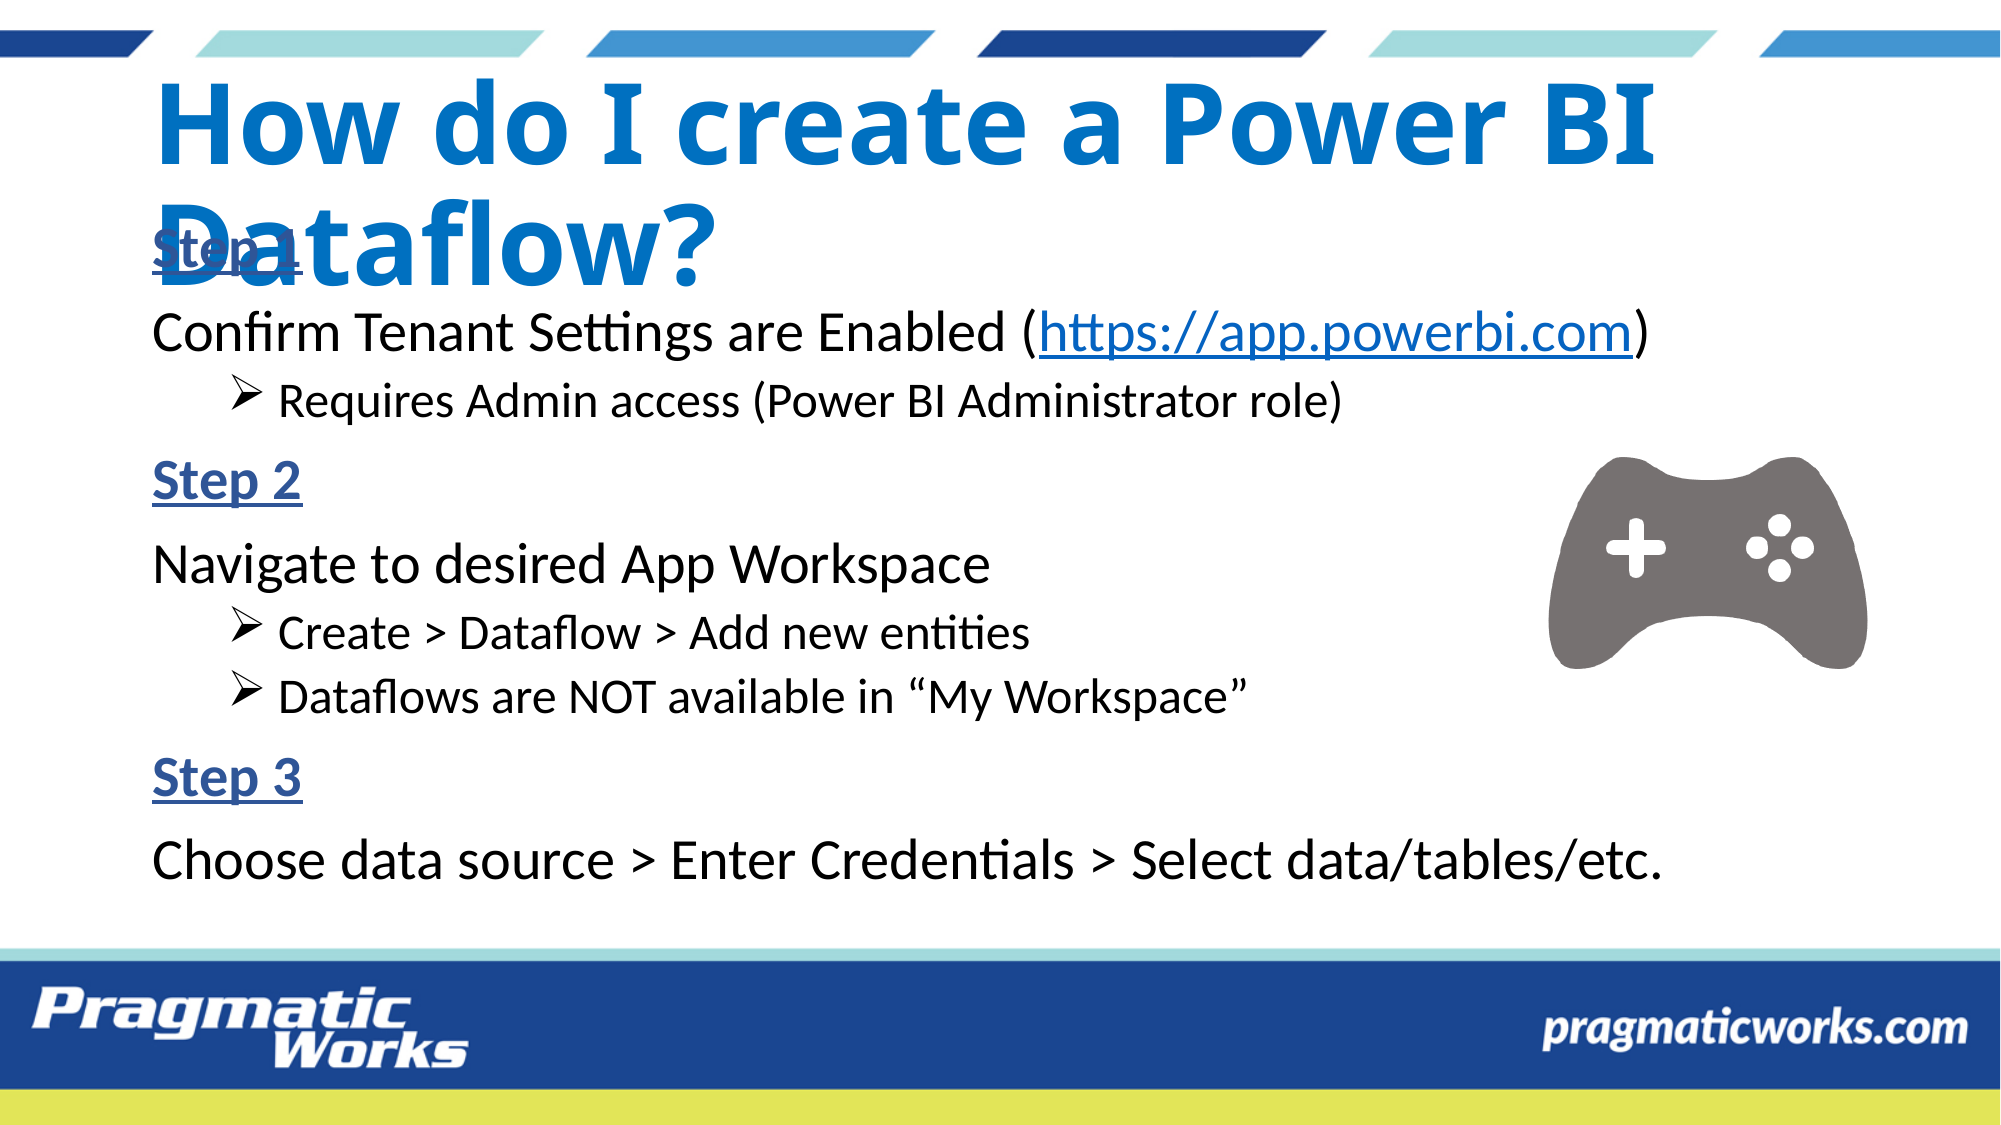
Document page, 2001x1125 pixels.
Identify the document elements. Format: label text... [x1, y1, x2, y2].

list Step 1 Confirm Tenant Settings are Enabled (https://app.powerbi.com) Requires Admin access (Power BI Administrator role) Step 2 Navigate to desired App Workspace Create > Dataflow > Add new entities Dataflows are NOT available in “My Workspace” Step 3 Choose data source > Enter Credentials > Select data/tables/etc. [137, 210, 1795, 946]
picture [0, 0, 2001, 1125]
title How do I create a Power BI Dataflow? [137, 59, 1863, 210]
